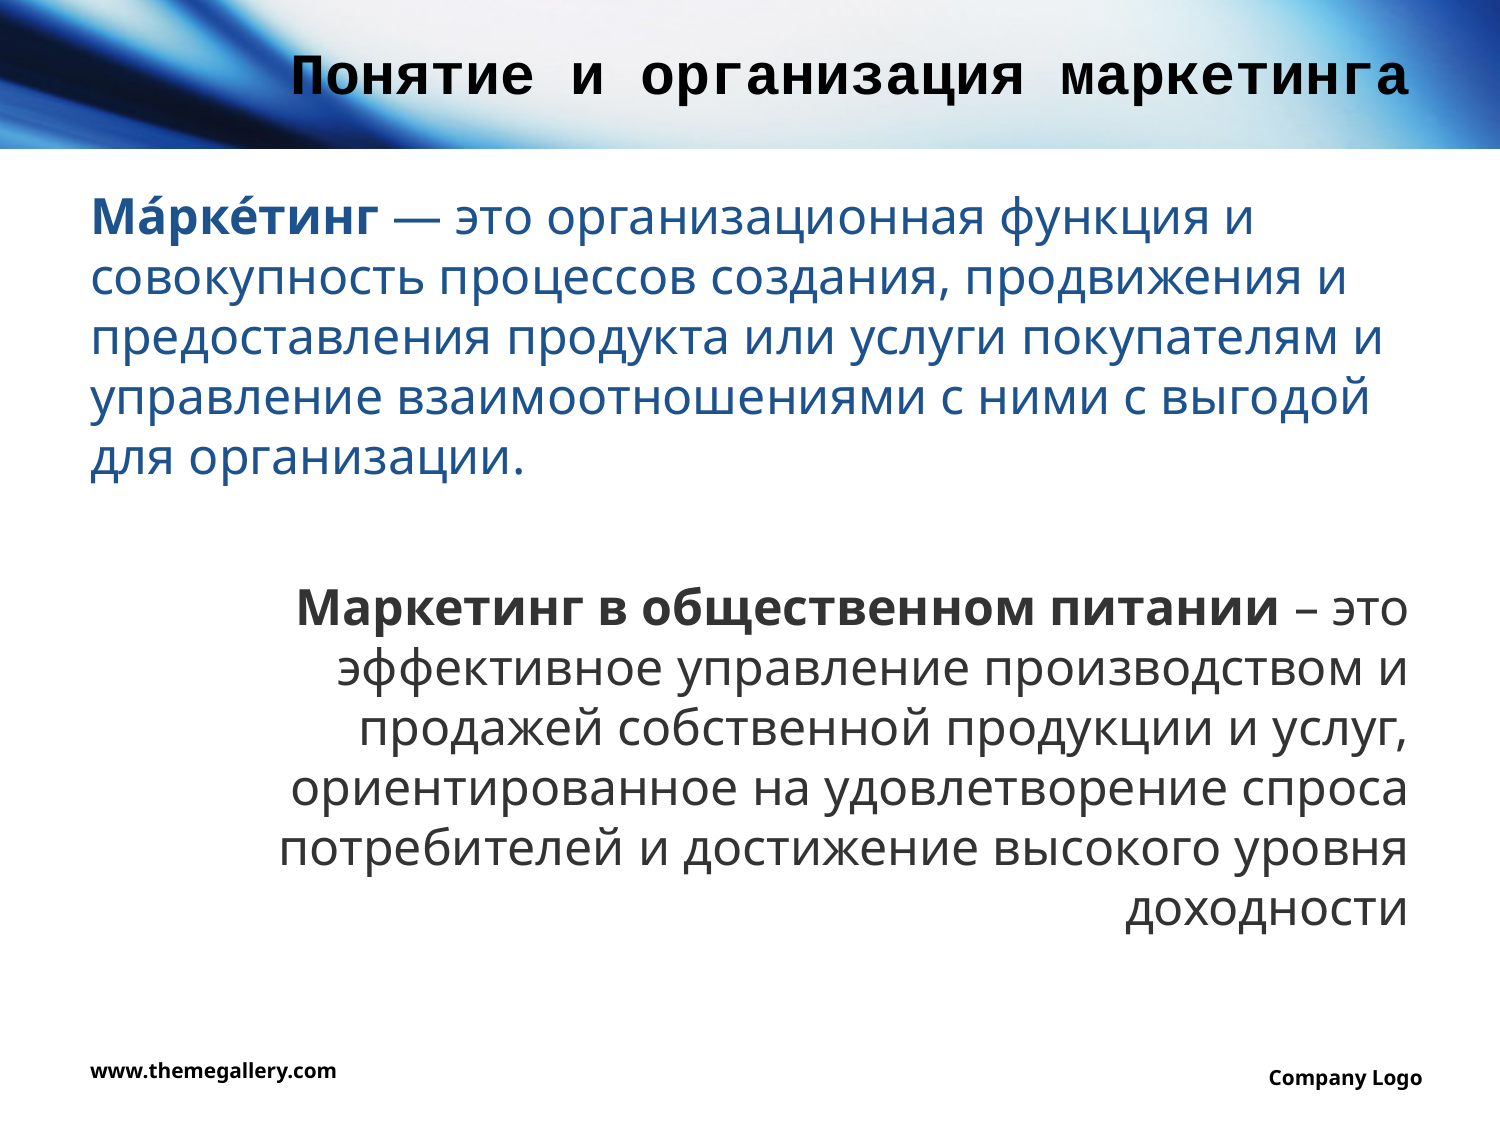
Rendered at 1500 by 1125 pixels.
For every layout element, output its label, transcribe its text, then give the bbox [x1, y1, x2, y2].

list Ма́рке́тинг — это организационная функция и совокупность процессов создания, продвижения и предоставления продукта или услуги покупателям и управление взаимоотношениями с ними с выгодой для организации. Маркетинг в общественном питании – это эффективное управление производством и продажей собственной продукции и услуг, ориентированное на удовлетворение спроса потребителей и достижение высокого уровня доходности [75, 176, 1425, 1038]
slide_number www.themegallery.com [75, 1050, 425, 1100]
picture [0, 0, 1500, 149]
title Понятие и организация маркетинга [75, 24, 1425, 118]
footer Company Logo [962, 1057, 1438, 1105]
